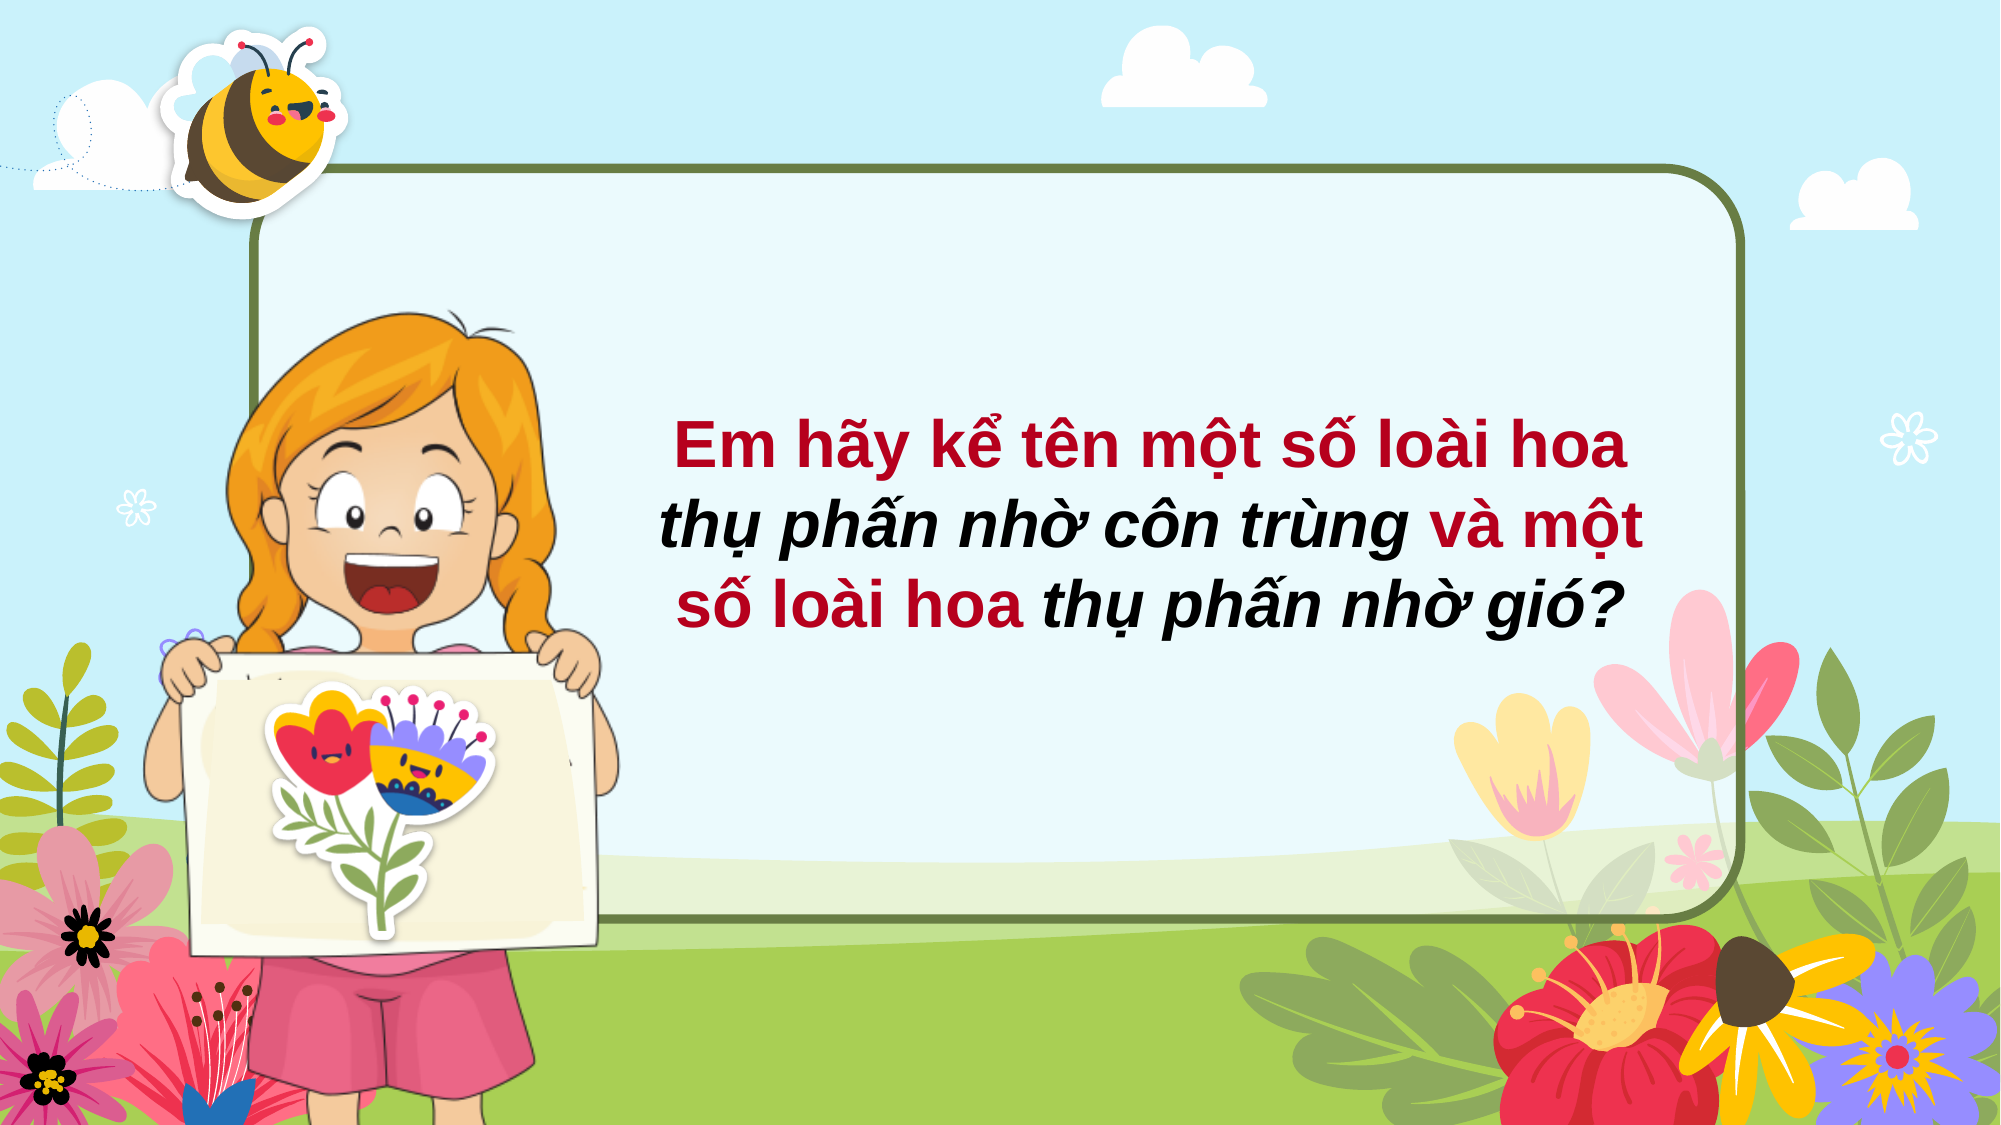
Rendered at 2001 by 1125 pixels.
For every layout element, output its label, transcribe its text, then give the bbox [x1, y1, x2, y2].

text_box Em hãy kể tên một số loài hoa thụ phấn nhờ côn trùng và một số loài hoa thụ phấn nhờ gió? [625, 393, 1703, 728]
text_box [251, 166, 1743, 922]
picture [142, 302, 621, 1125]
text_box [0, 26, 349, 220]
